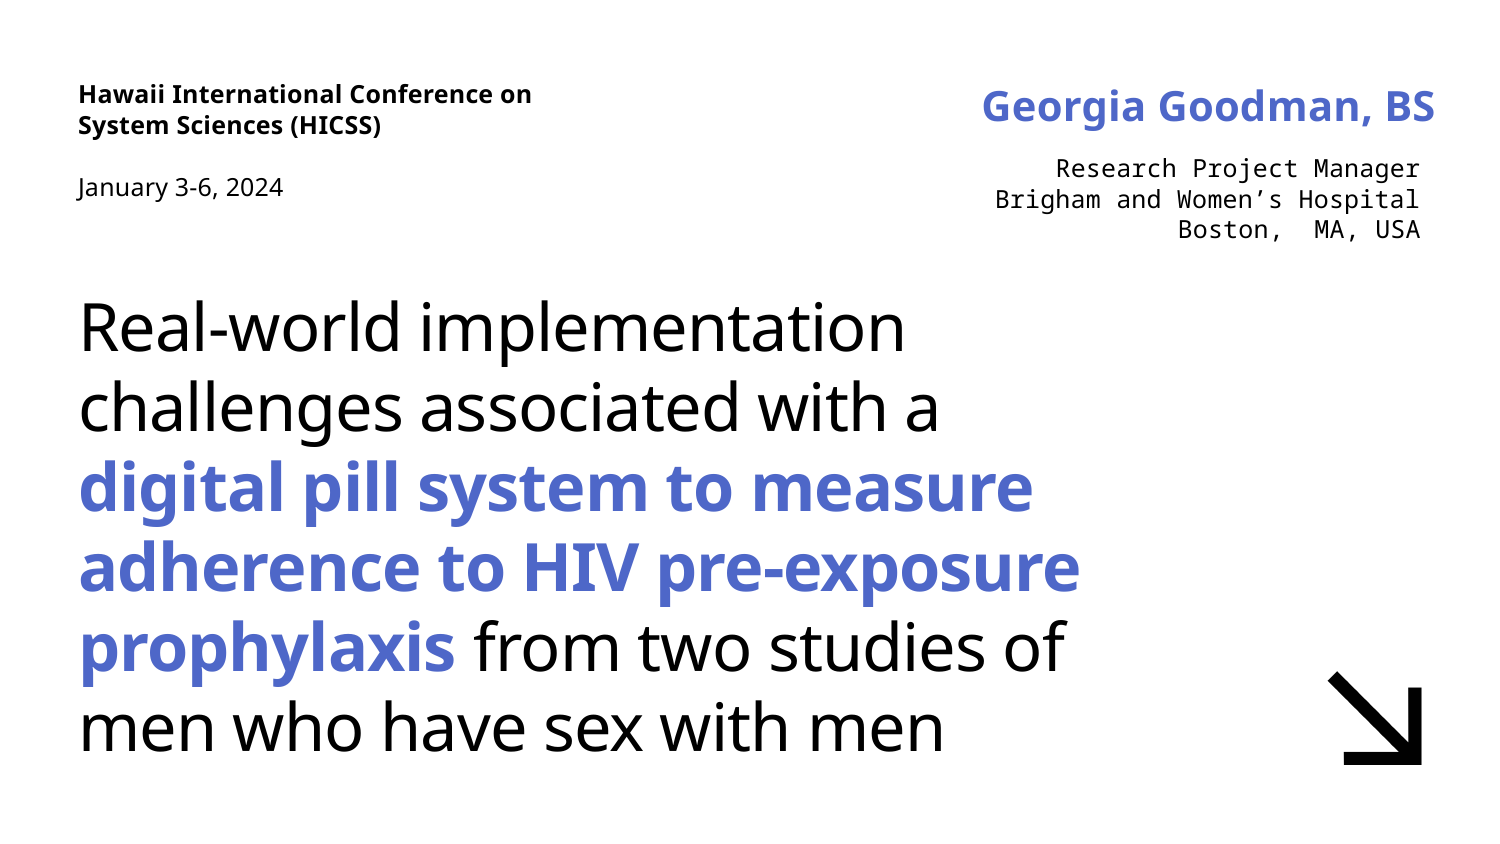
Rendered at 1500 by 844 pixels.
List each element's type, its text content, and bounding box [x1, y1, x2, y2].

text_box Hawaii International Conference on System Sciences (HICSS) January 3-6, 2024 [78, 78, 580, 219]
text_box Real-world implementation challenges associated with a digital pill system to measure adherence to HIV pre-exposure prophylaxis from two studies of men who have sex with men [78, 256, 1138, 765]
text_box Georgia Goodman, BS [880, 83, 1436, 146]
picture [1327, 671, 1422, 765]
text_box Research Project Manager Brigham and Women’s Hospital Boston, MA, USA [901, 144, 1436, 252]
